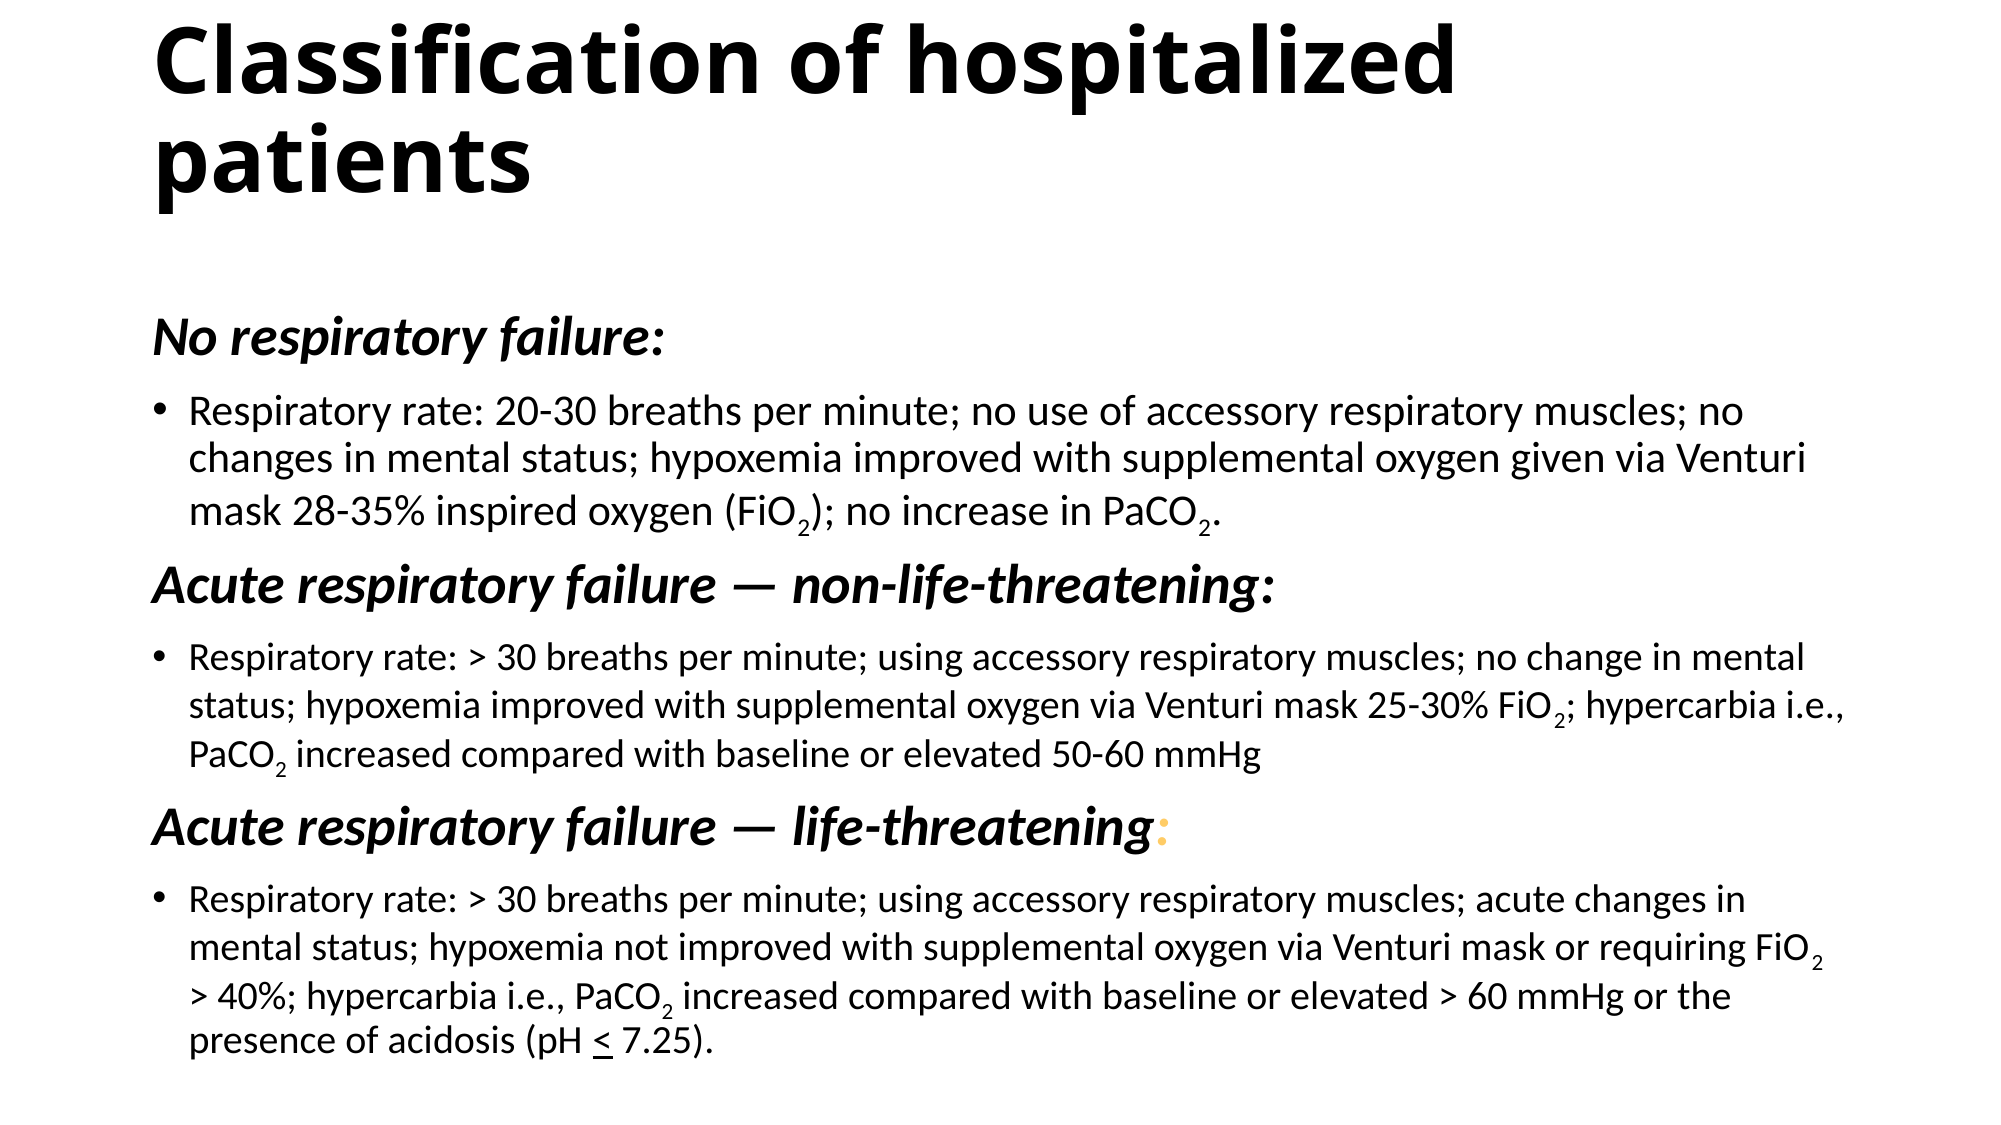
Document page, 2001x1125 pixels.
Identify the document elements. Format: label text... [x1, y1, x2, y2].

title Classification of hospitalized patients [137, 59, 1863, 278]
list No respiratory failure: Respiratory rate: 20-30 breaths per minute; no use of accessory respiratory muscles; no changes in mental status; hypoxemia improved with supplemental oxygen given via Venturi mask 28-35% inspired oxygen (FiO2); no increase in PaCO2. Acute respiratory failure — non-life-threatening: Respiratory rate: > 30 breaths per minute; using accessory respiratory muscles; no change in mental status; hypoxemia improved with supplemental oxygen via Venturi mask 25-30% FiO2; hypercarbia i.e., PaCO2 increased compared with baseline or elevated 50-60 mmHg Acute respiratory failure — life-threatening: Respiratory rate: > 30 breaths per minute; using accessory respiratory muscles; acute changes in mental status; hypoxemia not improved with supplemental oxygen via Venturi mask or requiring FiO2 > 40%; hypercarbia i.e., PaCO2 increased compared with baseline or elevated > 60 mmHg or the presence of acidosis (pH < 7.25). [137, 299, 1863, 1072]
